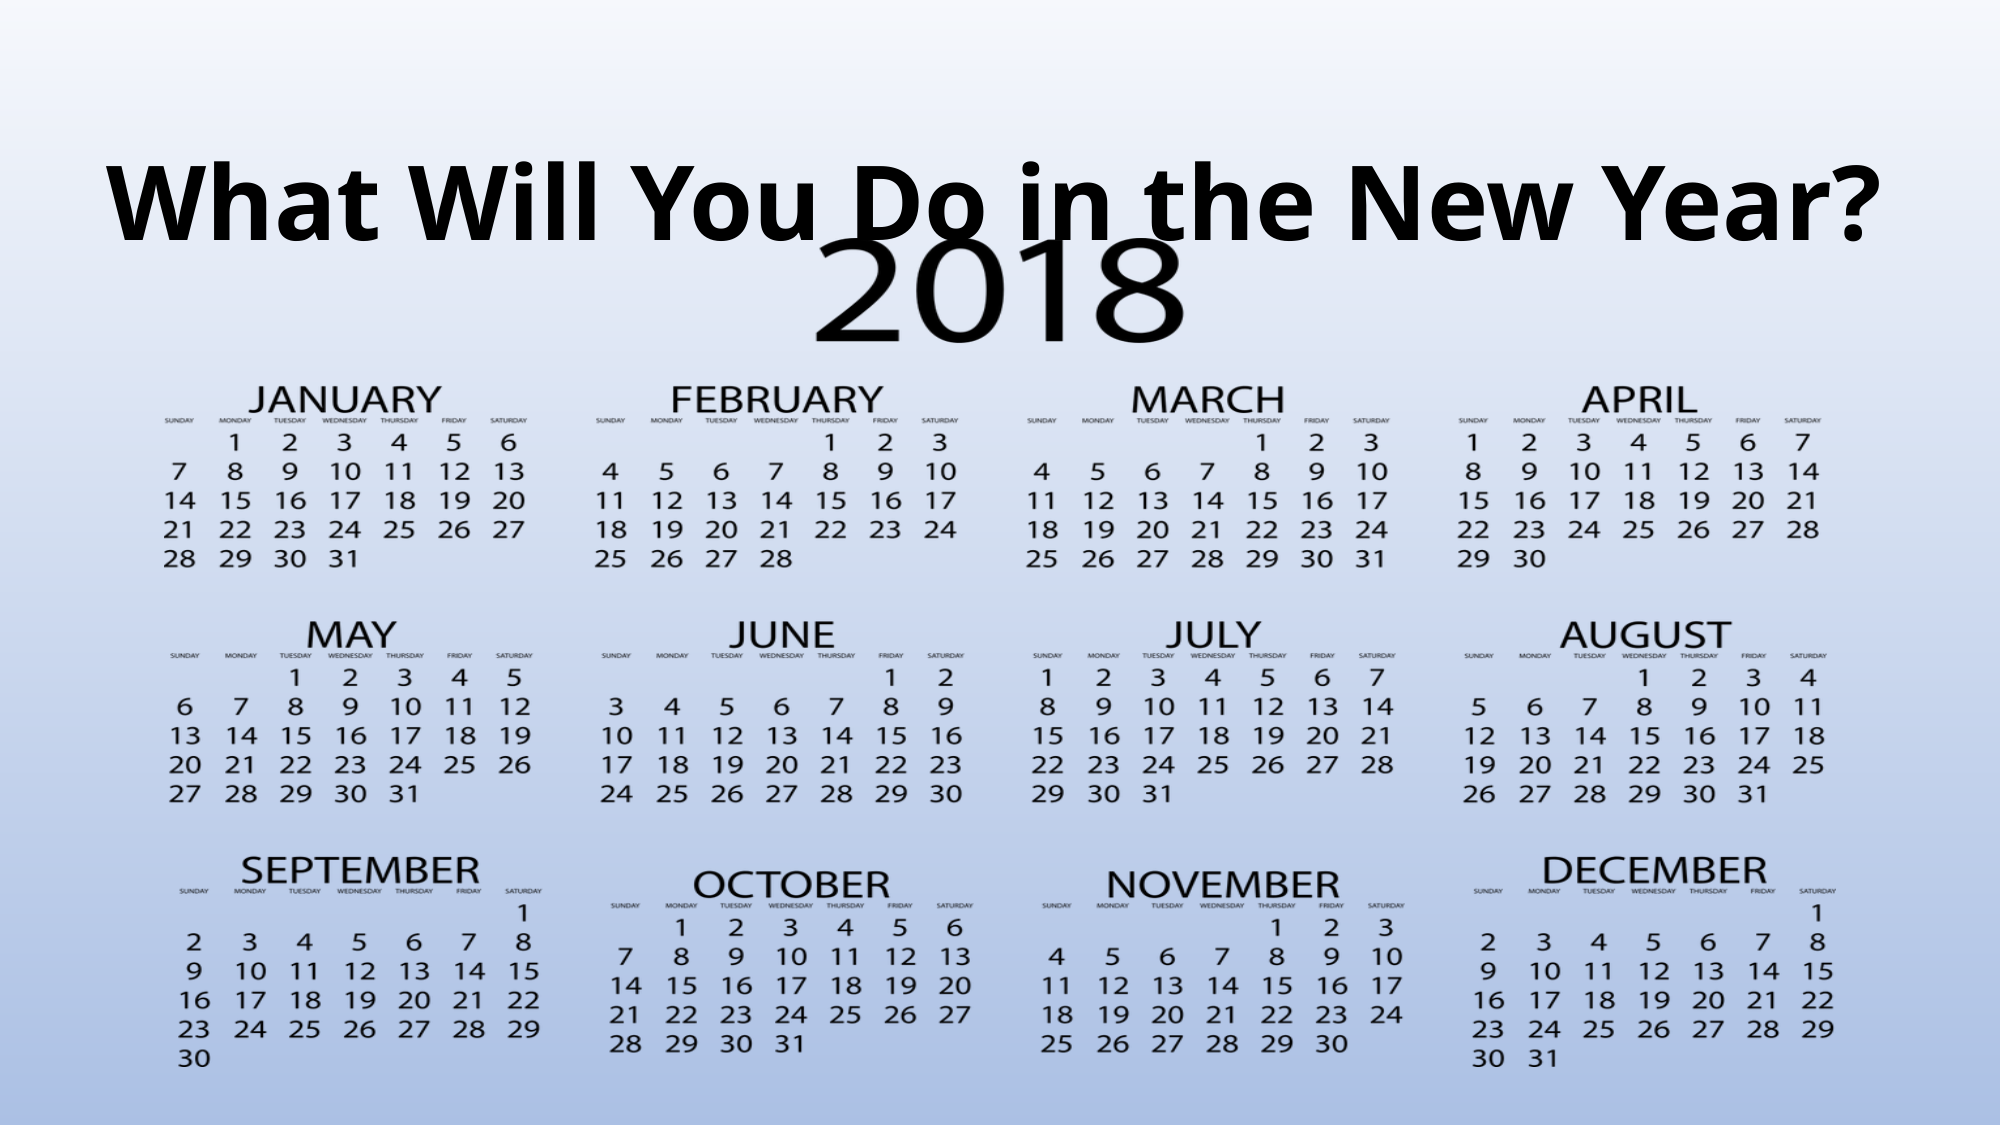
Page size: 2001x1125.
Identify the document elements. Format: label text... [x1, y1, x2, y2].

picture [164, 238, 1836, 1067]
title What Will You Do in the New Year? [82, 32, 1906, 271]
